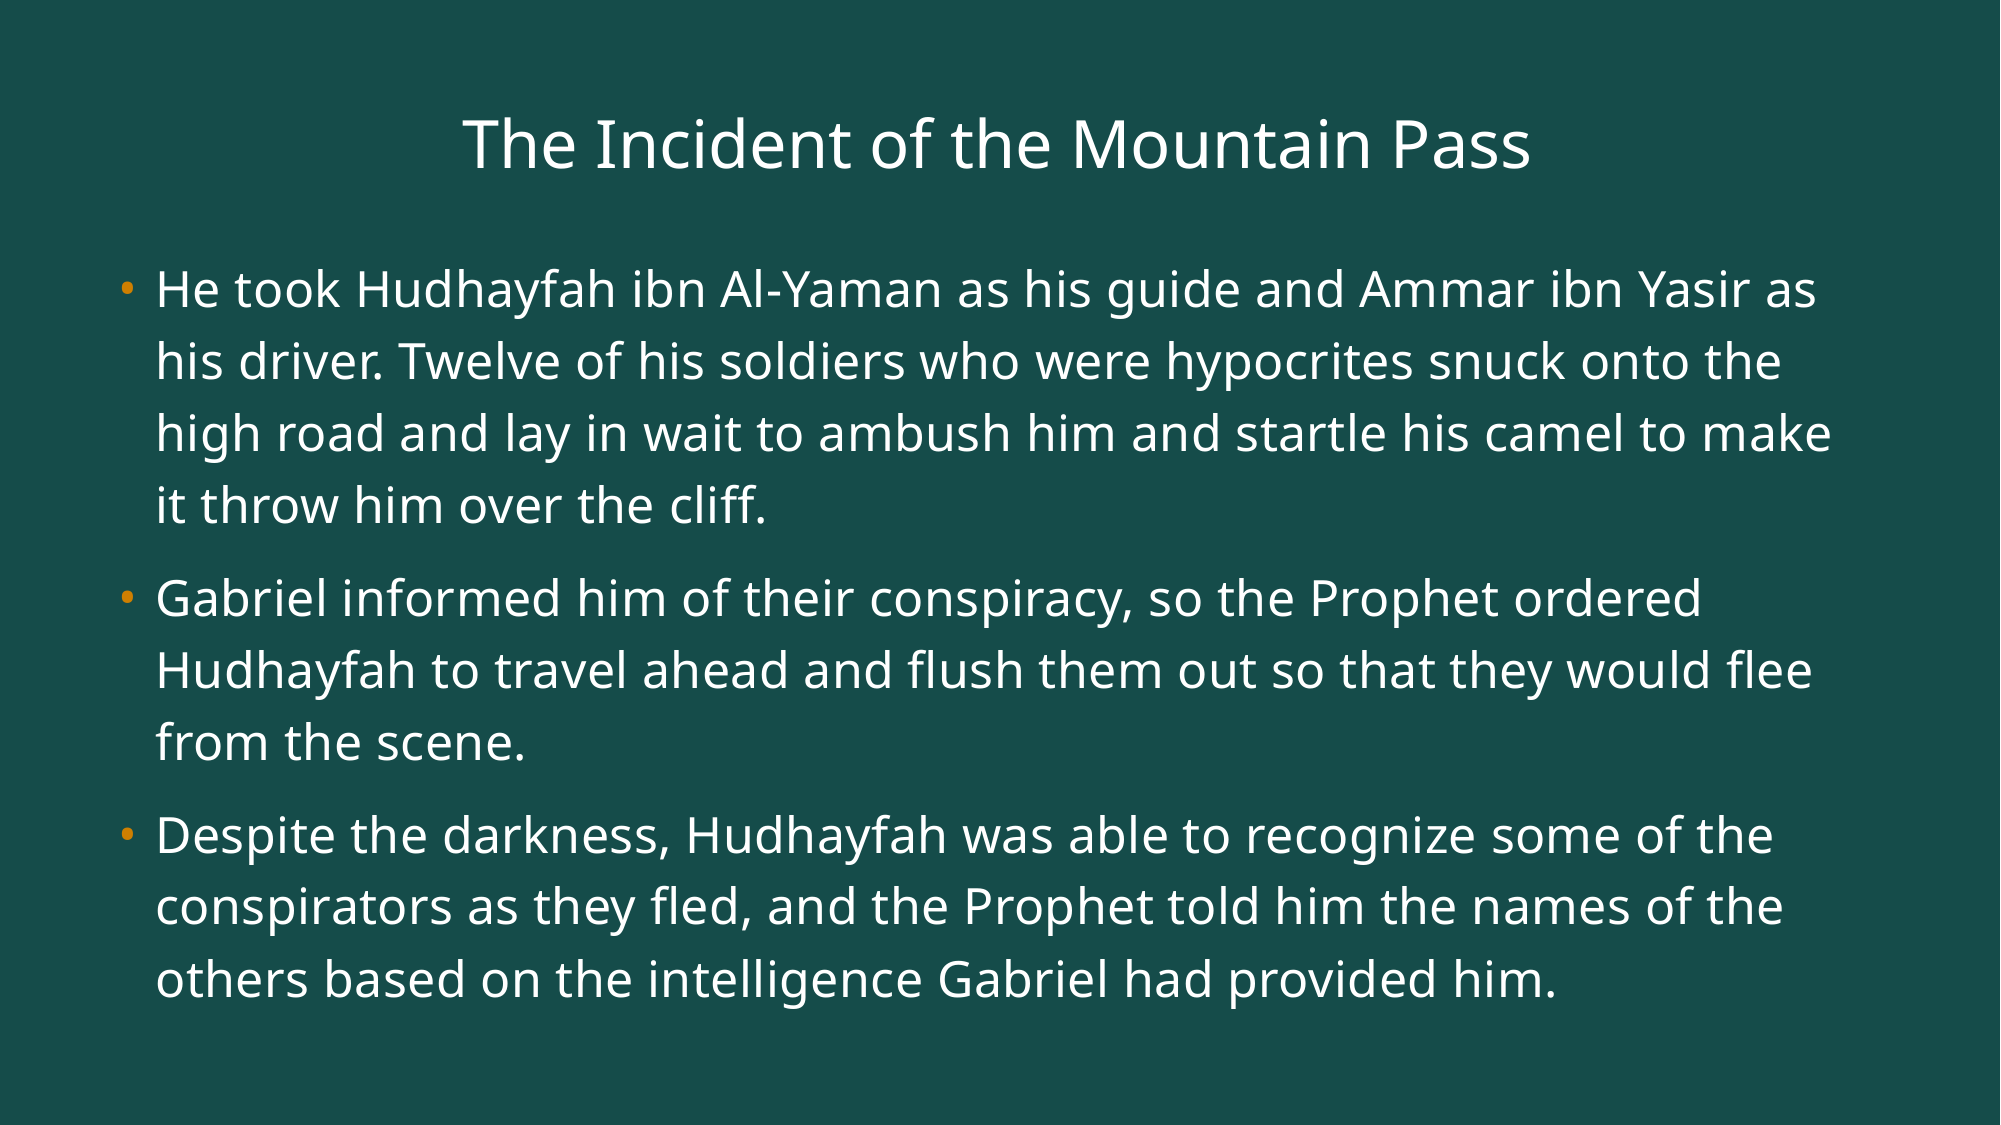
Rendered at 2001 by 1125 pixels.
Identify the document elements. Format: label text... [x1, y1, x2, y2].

list He took Hudhayfah ibn Al-Yaman as his guide and Ammar ibn Yasir as his driver. Twelve of his soldiers who were hypocrites snuck onto the high road and lay in wait to ambush him and startle his camel to make it throw him over the cliff. Gabriel informed him of their conspiracy, so the Prophet ordered Hudhayfah to travel ahead and flush them out so that they would flee from the scene. Despite the darkness, Hudhayfah was able to recognize some of the conspirators as they fled, and the Prophet told him the names of the others based on the intelligence Gabriel had provided him. [118, 245, 1878, 1044]
title The Incident of the Mountain Pass [118, 101, 1878, 228]
